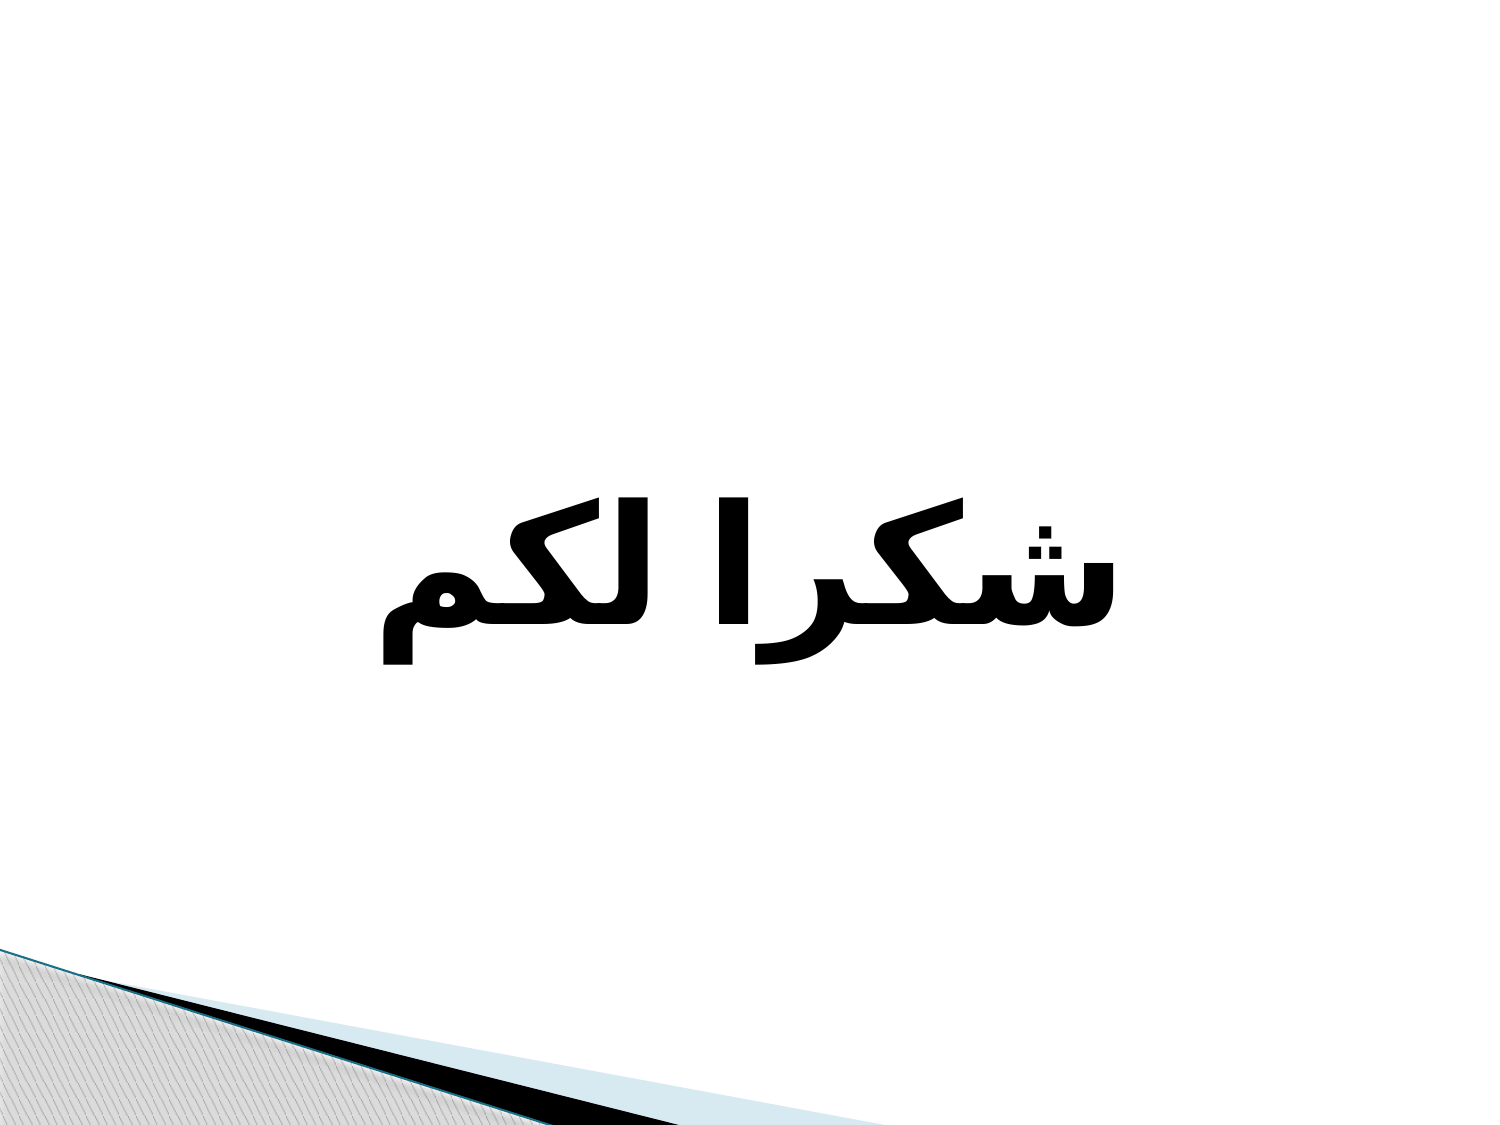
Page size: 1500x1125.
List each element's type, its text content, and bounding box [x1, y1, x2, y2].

list شكرا لكم [75, 243, 1425, 986]
